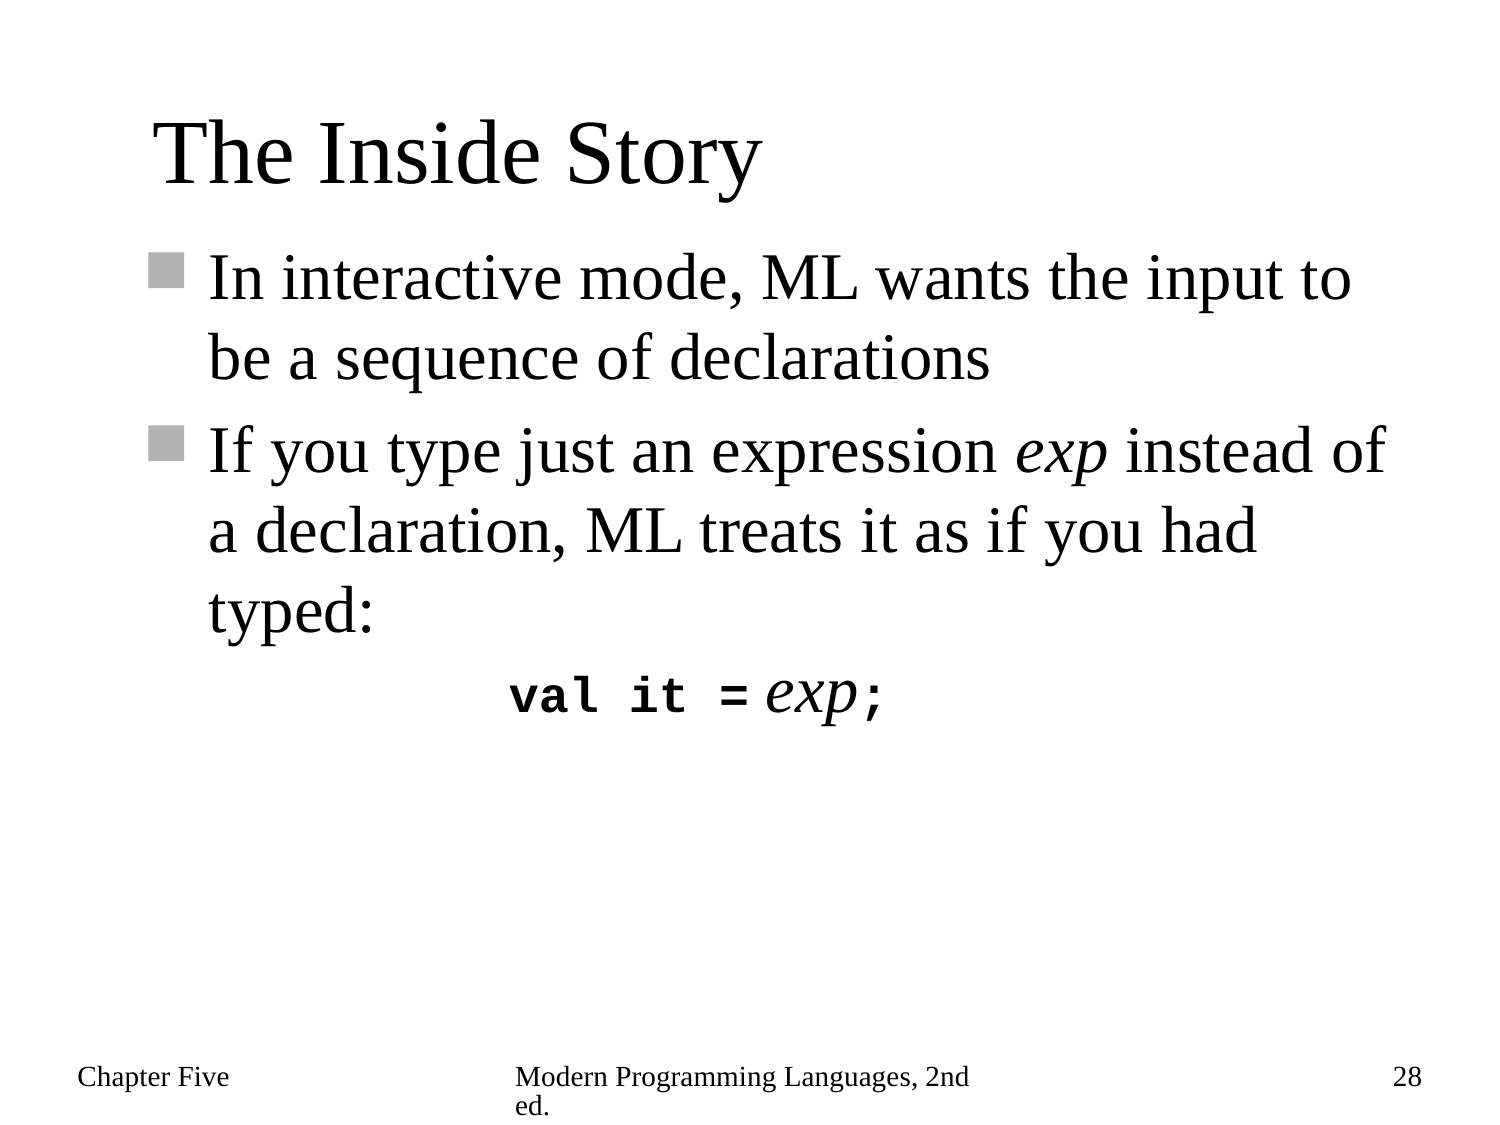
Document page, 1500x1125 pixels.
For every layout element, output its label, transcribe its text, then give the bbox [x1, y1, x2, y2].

list In interactive mode, ML wants the input to be a sequence of declarations If you type just an expression exp instead of a declaration, ML treats it as if you had typed: val it = exp; [137, 224, 1413, 1026]
slide_number Chapter Five [62, 1036, 401, 1113]
footer Modern Programming Languages, 2nd ed. [499, 1036, 1001, 1113]
slide_number 28 [1124, 1036, 1438, 1113]
title The Inside Story [137, 56, 1413, 224]
